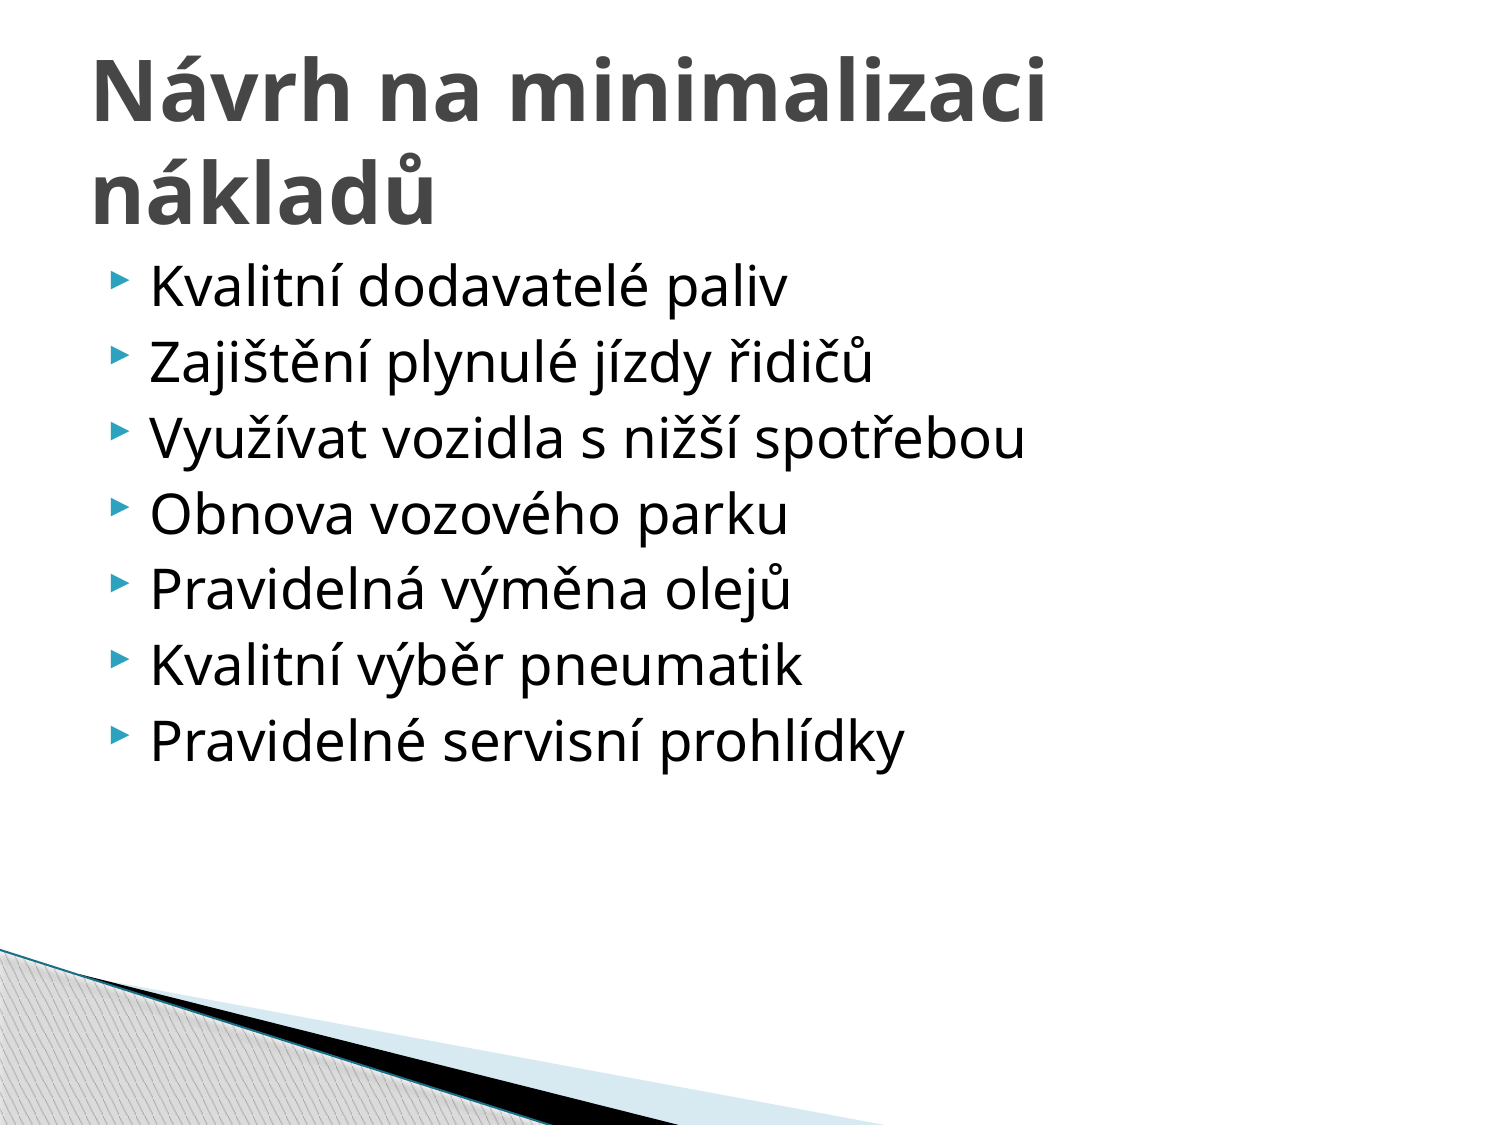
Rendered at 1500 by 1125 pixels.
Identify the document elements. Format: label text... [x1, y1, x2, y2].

list Kvalitní dodavatelé paliv Zajištění plynulé jízdy řidičů Využívat vozidla s nižší spotřebou Obnova vozového parku Pravidelná výměna olejů Kvalitní výběr pneumatik Pravidelné servisní prohlídky [75, 243, 1425, 986]
title Návrh na minimalizaci nákladů [75, 45, 1425, 233]
